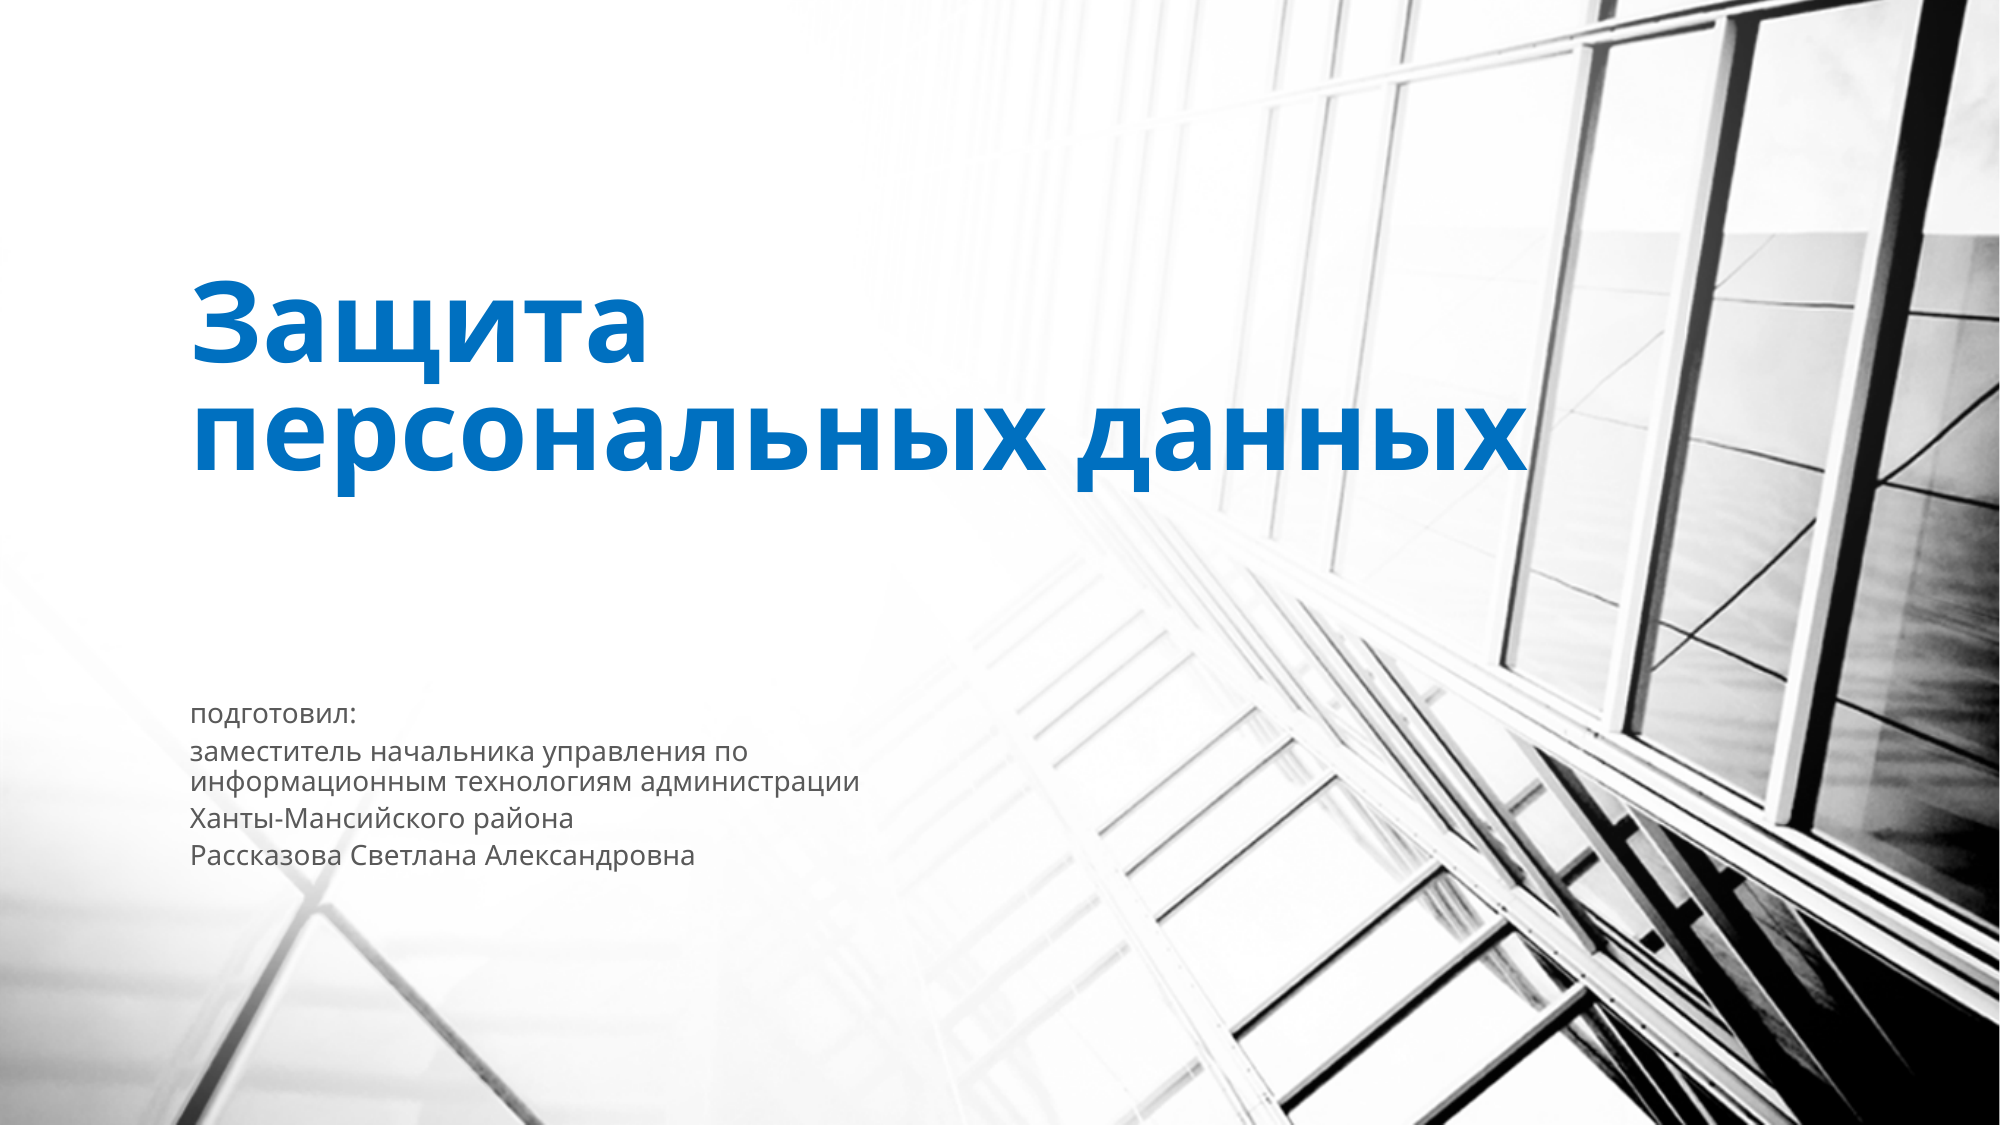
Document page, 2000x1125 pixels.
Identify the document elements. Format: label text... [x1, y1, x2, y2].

subtitle подготовил: заместитель начальника управления по информационным технологиям администрации Ханты-Мансийского района Рассказова Светлана Александровна [174, 692, 1000, 882]
title Защита персональных данных [174, 87, 1721, 500]
picture [0, 0, 2000, 1125]
